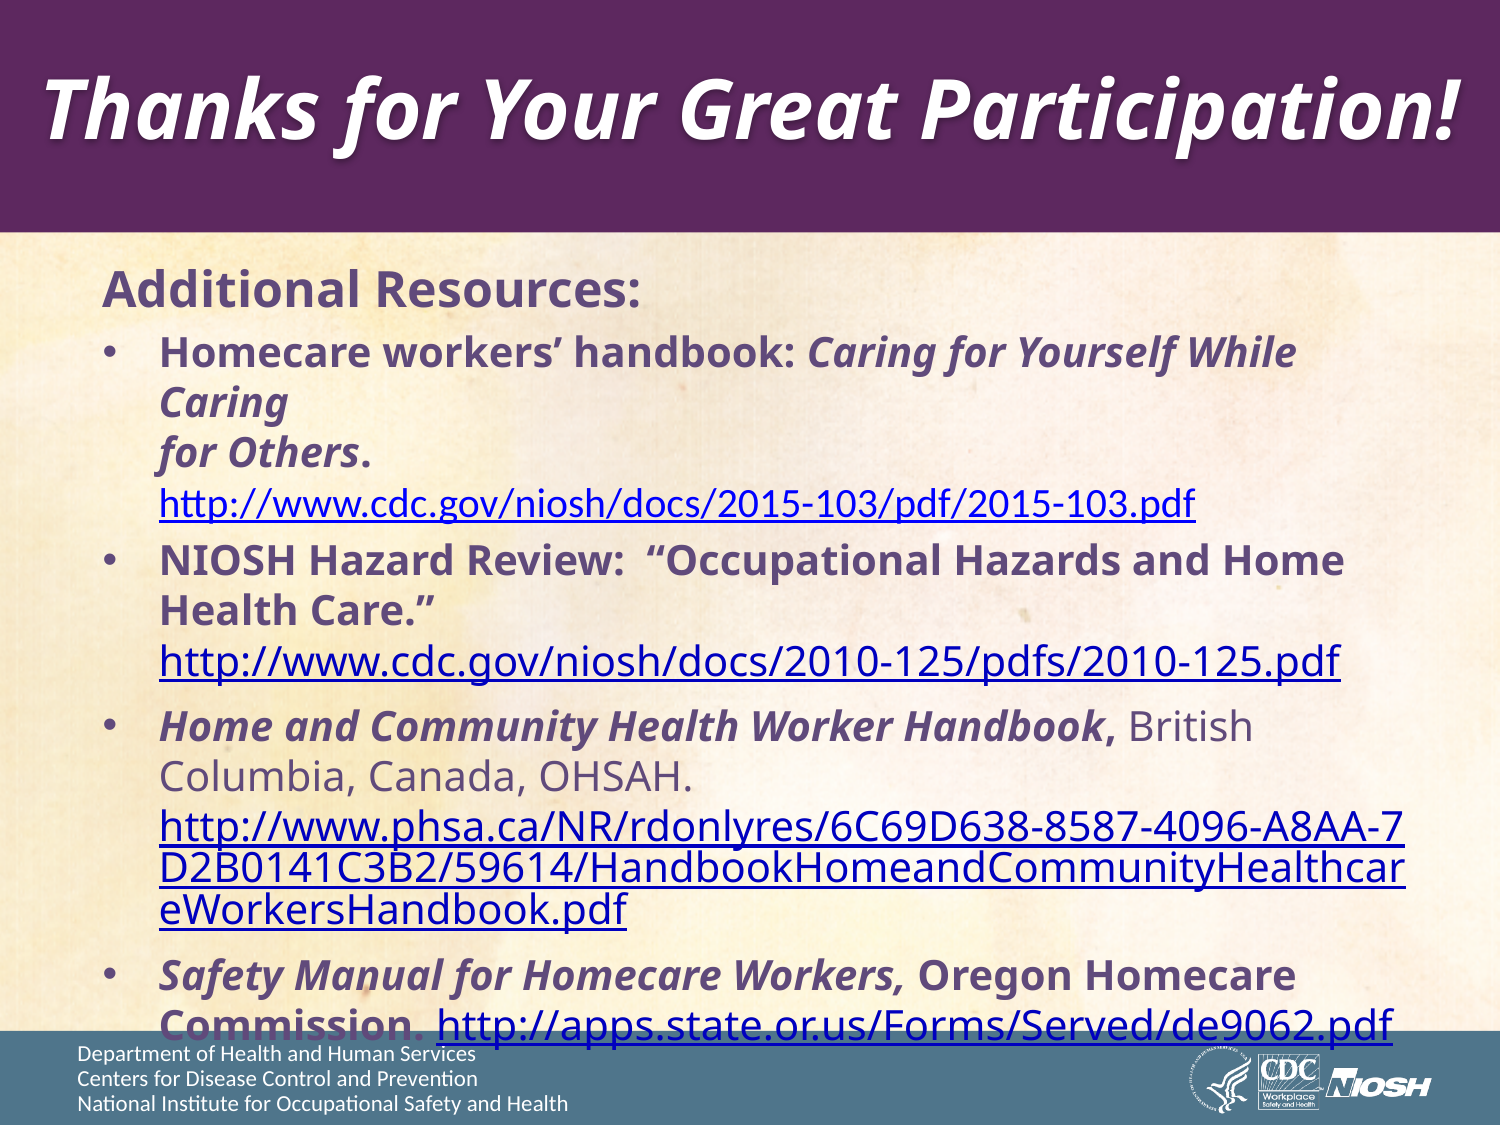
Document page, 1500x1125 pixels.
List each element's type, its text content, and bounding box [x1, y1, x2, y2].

title Thanks for Your Great Participation! [0, 0, 1500, 213]
picture [0, 233, 1500, 1030]
picture [1182, 1042, 1438, 1117]
list Additional Resources: Homecare workers’ handbook: Caring for Yourself While Caring for Others. http://www.cdc.gov/niosh/docs/2015-103/pdf/2015-103.pdf NIOSH Hazard Review: “Occupational Hazards and Home Health Care.” http://www.cdc.gov/niosh/docs/2010-125/pdfs/2010-125.pdf Home and Community Health Worker Handbook, British Columbia, Canada, OHSAH. http://www.phsa.ca/NR/rdonlyres/6C69D638-8587-4096-A8AA-7D2B0141C3B2/59614/HandbookHomeandCommunityHealthcareWorkersHandbook.pdf Safety Manual for Homecare Workers, Oregon Homecare Commission. http://apps.state.or.us/Forms/Served/de9062.pdf [87, 249, 1438, 1025]
